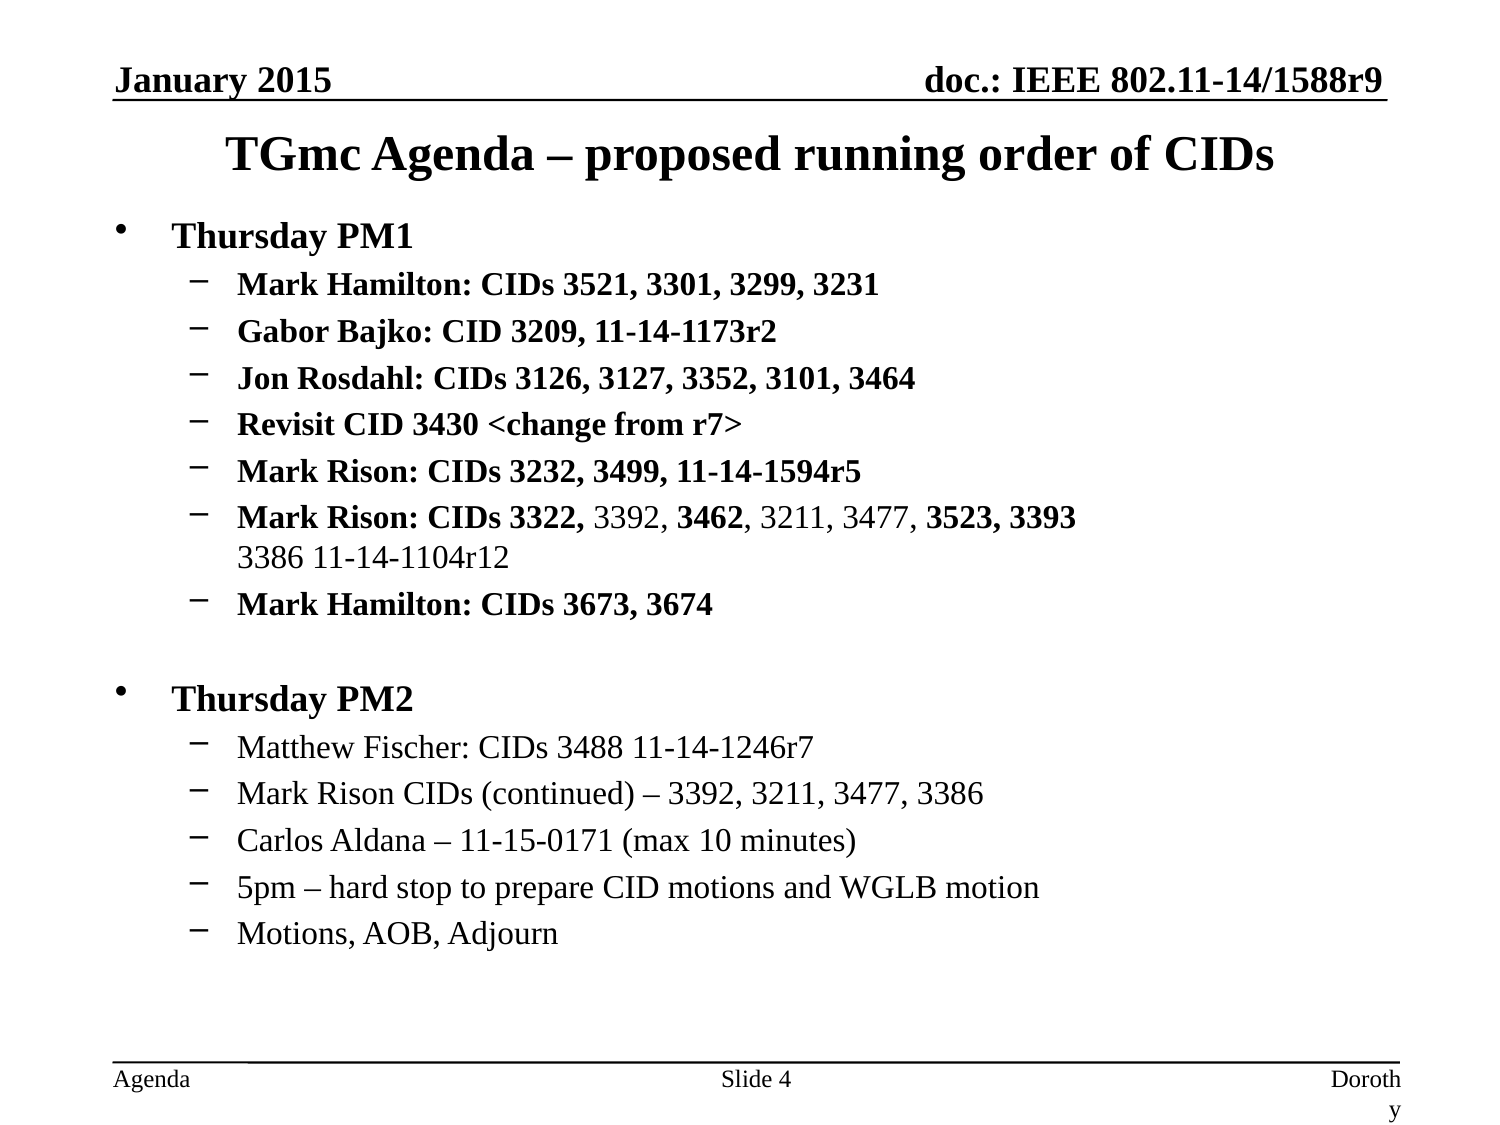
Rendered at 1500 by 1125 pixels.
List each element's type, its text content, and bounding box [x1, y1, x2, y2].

text_box Thursday PM2 Matthew Fischer: CIDs 3488 11-14-1246r7 Mark Rison CIDs (continued) – 3392, 3211, 3477, 3386 Carlos Aldana – 11-15-0171 (max 10 minutes) 5pm – hard stop to prepare CID motions and WGLB motion Motions, AOB, Adjourn [99, 675, 1138, 1025]
slide_number Slide 4 [712, 1062, 800, 1093]
footer Dorothy Stanley, Aruba Networks [1325, 1062, 1402, 1093]
title TGmc Agenda – proposed running order of CIDs [112, 112, 1388, 188]
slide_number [114, 54, 425, 100]
text_box Thursday PM1 Mark Hamilton: CIDs 3521, 3301, 3299, 3231 Gabor Bajko: CID 3209, 11-14-1173r2 Jon Rosdahl: CIDs 3126, 3127, 3352, 3101, 3464 Revisit CID 3430 <change from r7> Mark Rison: CIDs 3232, 3499, 11-14-1594r5 Mark Rison: CIDs 3322, 3392, 3462, 3211, 3477, 3523, 3393 3386 11-14-1104r12 Mark Hamilton: CIDs 3673, 3674 [99, 212, 1125, 575]
